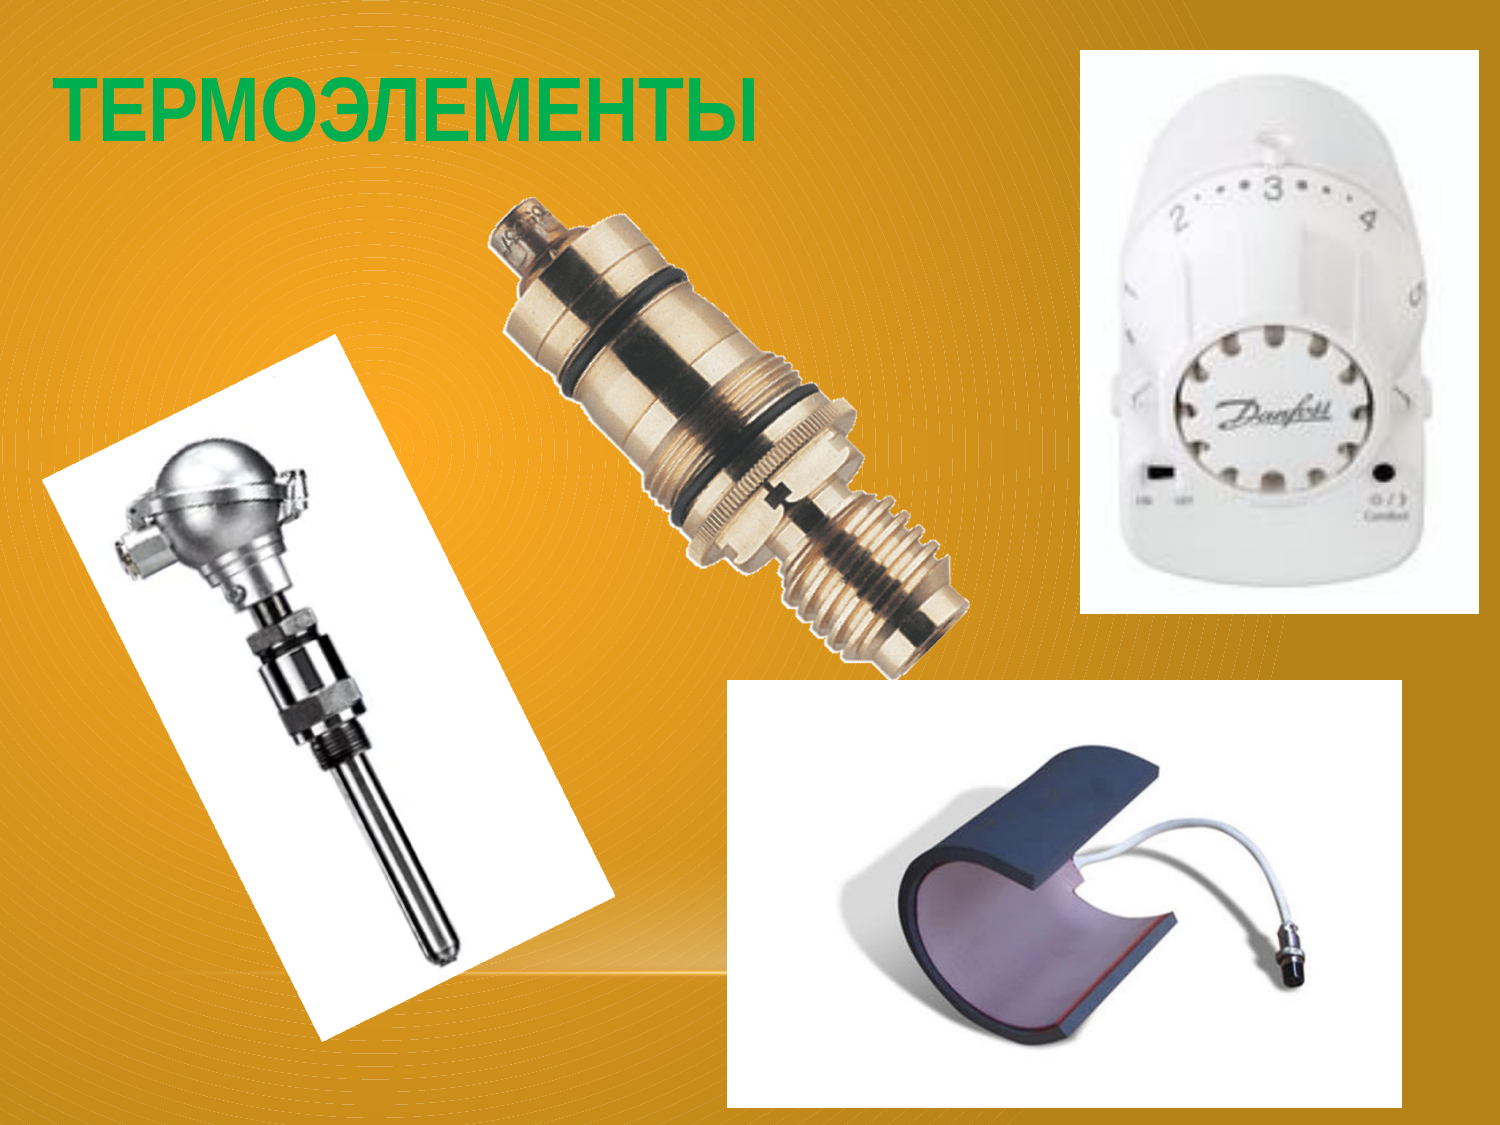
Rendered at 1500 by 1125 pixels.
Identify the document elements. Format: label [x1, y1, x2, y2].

picture [601, 117, 1402, 1108]
picture [163, 372, 492, 1002]
picture [1080, 50, 1480, 615]
text_box [0, 0, 1500, 1125]
